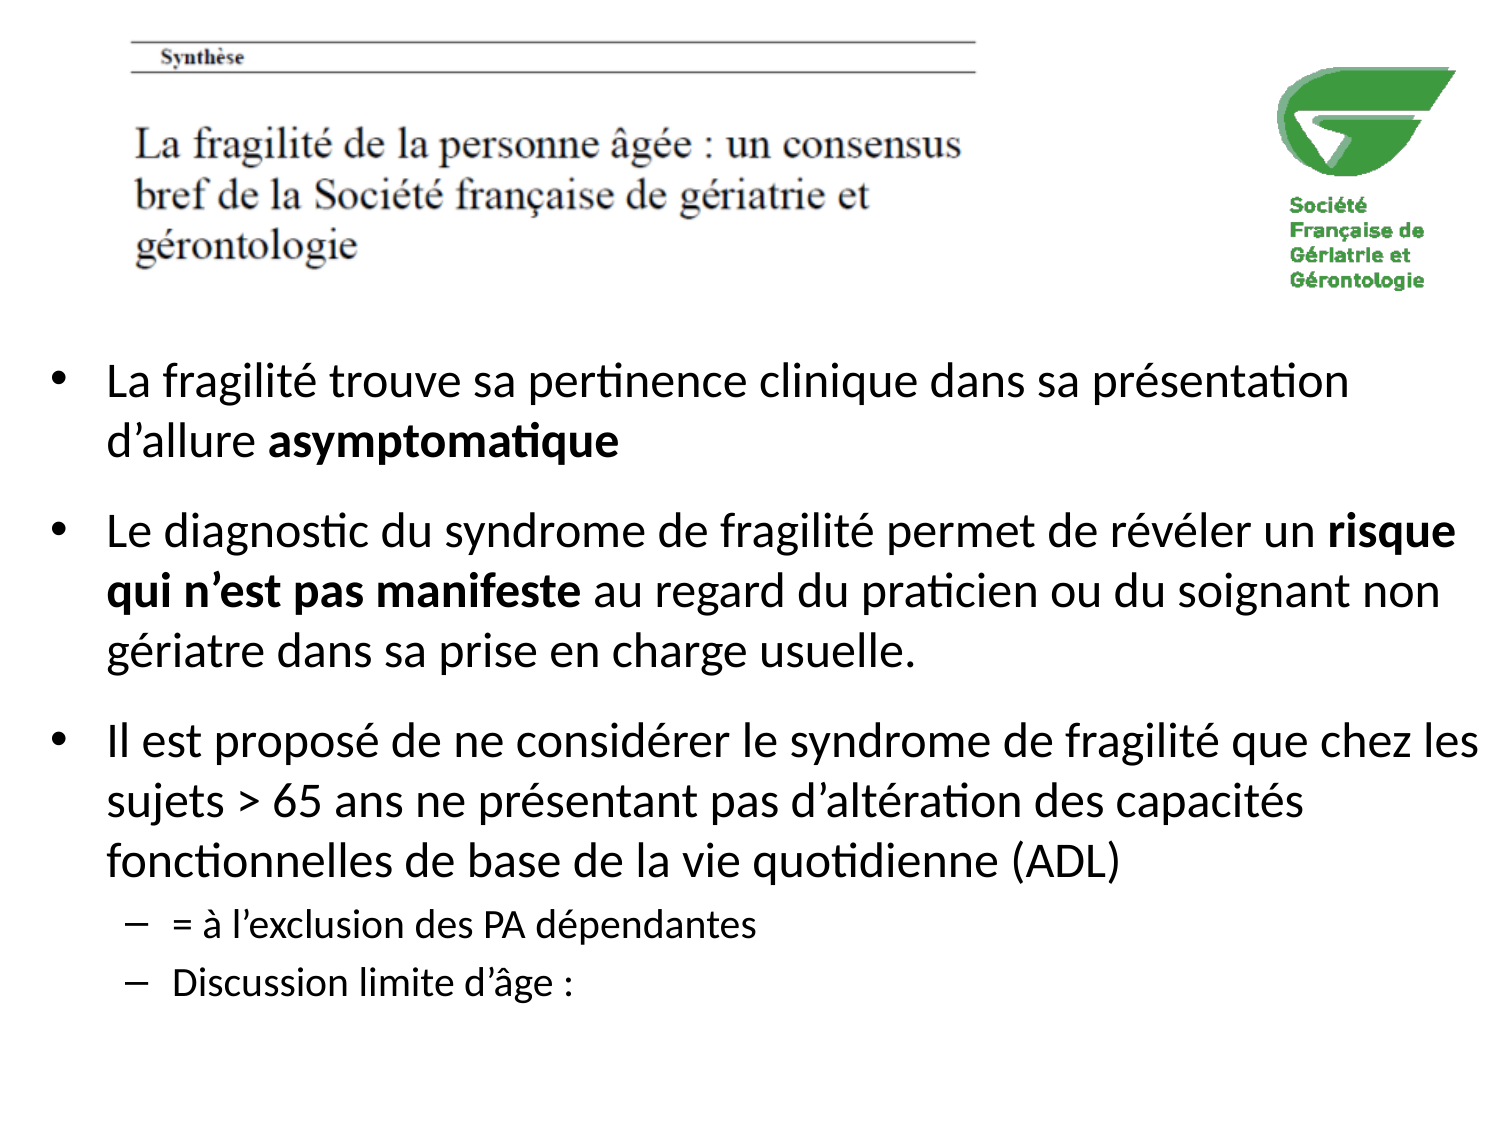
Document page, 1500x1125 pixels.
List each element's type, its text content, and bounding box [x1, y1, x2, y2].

picture [1276, 66, 1457, 291]
picture [105, 23, 985, 314]
list La fragilité trouve sa pertinence clinique dans sa présentation d’allure asymptomatique Le diagnostic du syndrome de fragilité permet de révéler un risque qui n’est pas manifeste au regard du praticien ou du soignant non gériatre dans sa prise en charge usuelle. Il est proposé de ne considérer le syndrome de fragilité que chez les sujets > 65 ans ne présentant pas d’altération des capacités fonctionnelles de base de la vie quotidienne (ADL) = à l’exclusion des PA dépendantes Discussion limite d’âge : [35, 339, 1500, 1015]
